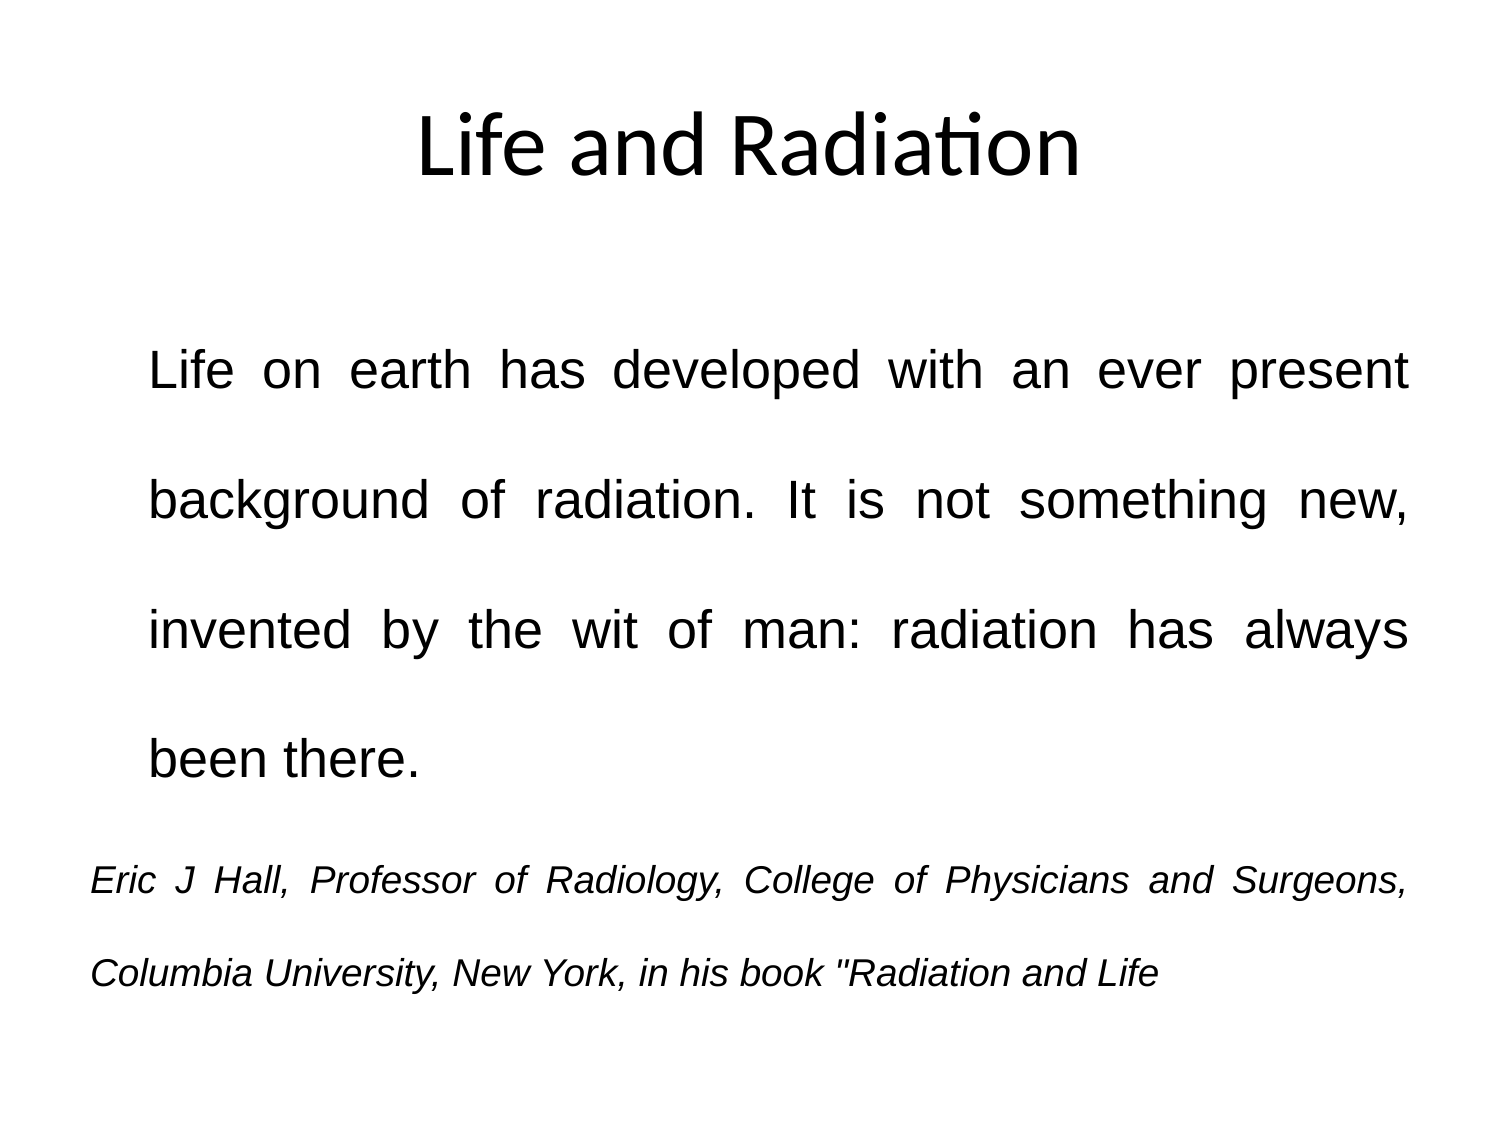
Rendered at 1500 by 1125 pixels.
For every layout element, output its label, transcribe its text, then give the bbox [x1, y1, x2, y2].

list Life on earth has developed with an ever present background of radiation. It is not something new, invented by the wit of man: radiation has always been there. Eric J Hall, Professor of Radiology, College of Physicians and Surgeons, Columbia University, New York, in his book "Radiation and Life [75, 262, 1425, 1005]
title Life and Radiation [75, 45, 1425, 233]
